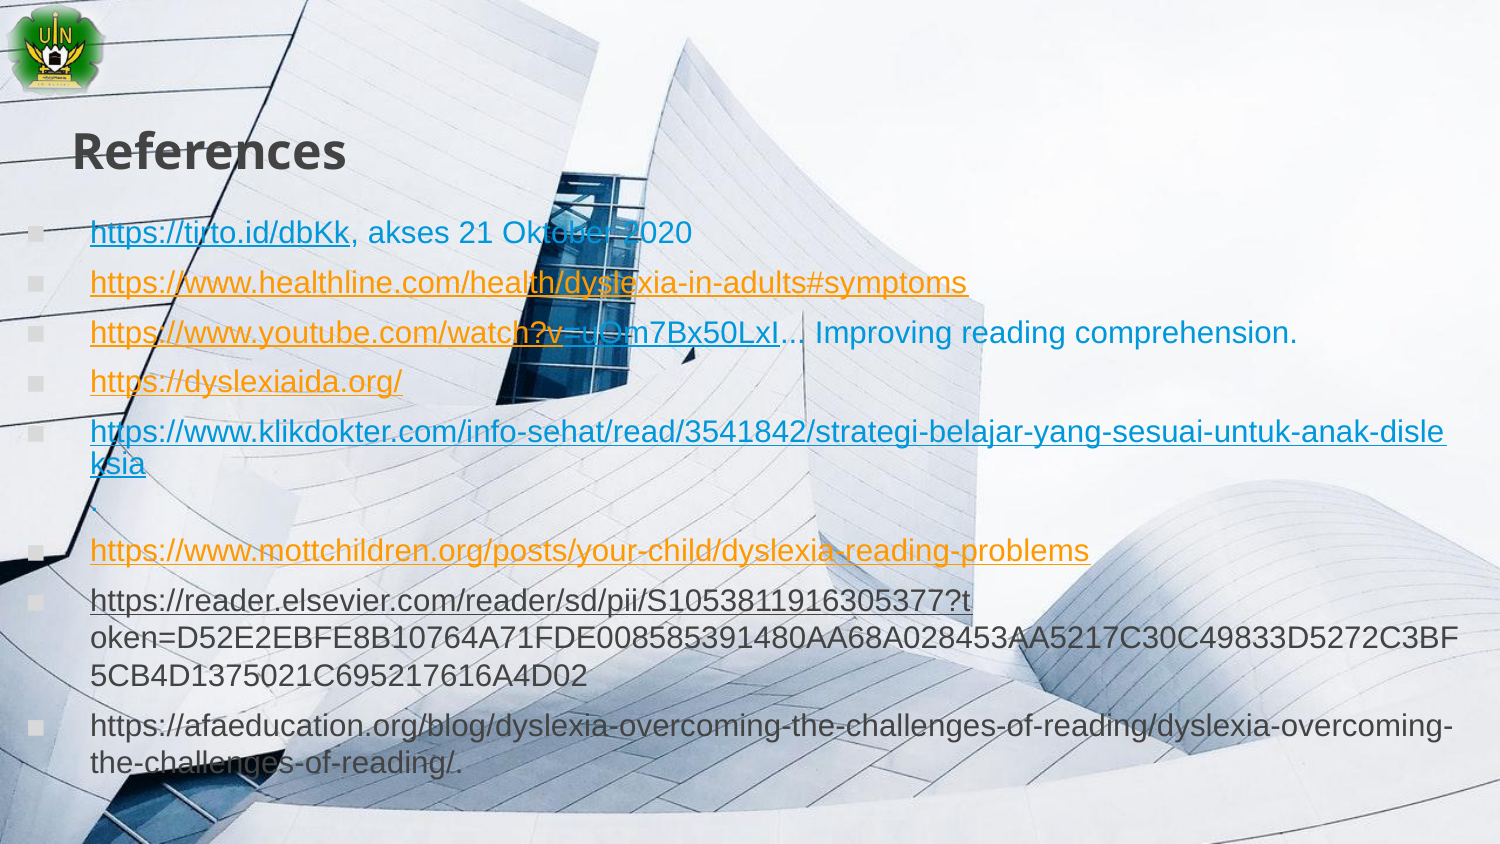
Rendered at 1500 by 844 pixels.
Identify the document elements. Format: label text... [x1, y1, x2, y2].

list https://tirto.id/dbKk, akses 21 Oktober 2020 https://www.healthline.com/health/dyslexia-in-adults#symptoms https://www.youtube.com/watch?v=uOm7Bx50LxI... Improving reading comprehension. https://dyslexiaida.org/ https://www.klikdokter.com/info-sehat/read/3541842/strategi-belajar-yang-sesuai-untuk-anak-disleksia. https://www.mottchildren.org/posts/your-child/dyslexia-reading-problems https://reader.elsevier.com/reader/sd/pii/S1053811916305377?t oken=D52E2EBFE8B10764A71FDE008585391480AA68A028453AA5217C30C49833D5272C3BF5CB4D1375021C695217616A4D02 https://afaeducation.org/blog/dyslexia-overcoming-the-challenges-of-reading/dyslexia-overcoming-the-challenges-of-reading/. [0, 196, 1476, 679]
title References [56, 83, 1163, 196]
picture [0, 0, 1500, 844]
